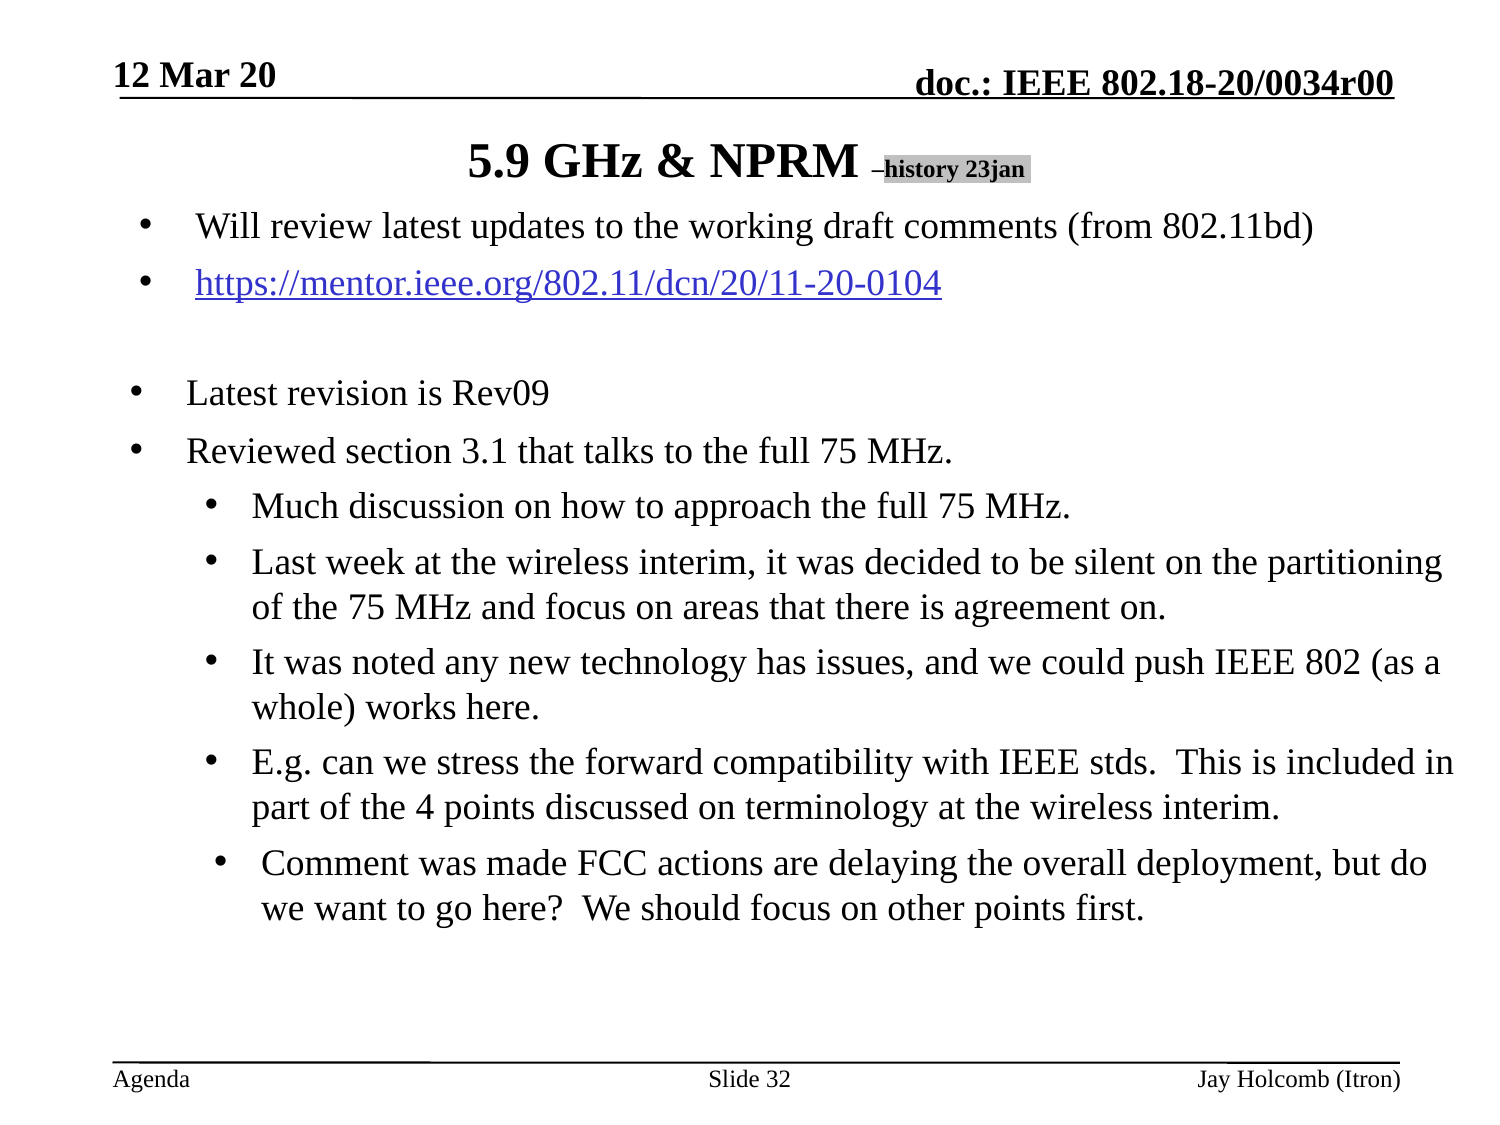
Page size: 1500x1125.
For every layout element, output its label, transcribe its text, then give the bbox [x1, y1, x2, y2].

list Will review latest updates to the working draft comments (from 802.11bd) https://mentor.ieee.org/802.11/dcn/20/11-20-0104 Latest revision is Rev09 Reviewed section 3.1 that talks to the full 75 MHz. Much discussion on how to approach the full 75 MHz. Last week at the wireless interim, it was decided to be silent on the partitioning of the 75 MHz and focus on areas that there is agreement on. It was noted any new technology has issues, and we could push IEEE 802 (as a whole) works here. E.g. can we stress the forward compatibility with IEEE stds. This is included in part of the 4 points discussed on terminology at the wireless interim. Comment was made FCC actions are delaying the overall deployment, but do we want to go here? We should focus on other points first. [114, 192, 1476, 1087]
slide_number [112, 49, 488, 95]
footer Jay Holcomb (Itron) [878, 1061, 1402, 1093]
slide_number Slide 32 [699, 1061, 800, 1123]
title 5.9 GHz & NPRM –history 23jan [59, 102, 1441, 213]
